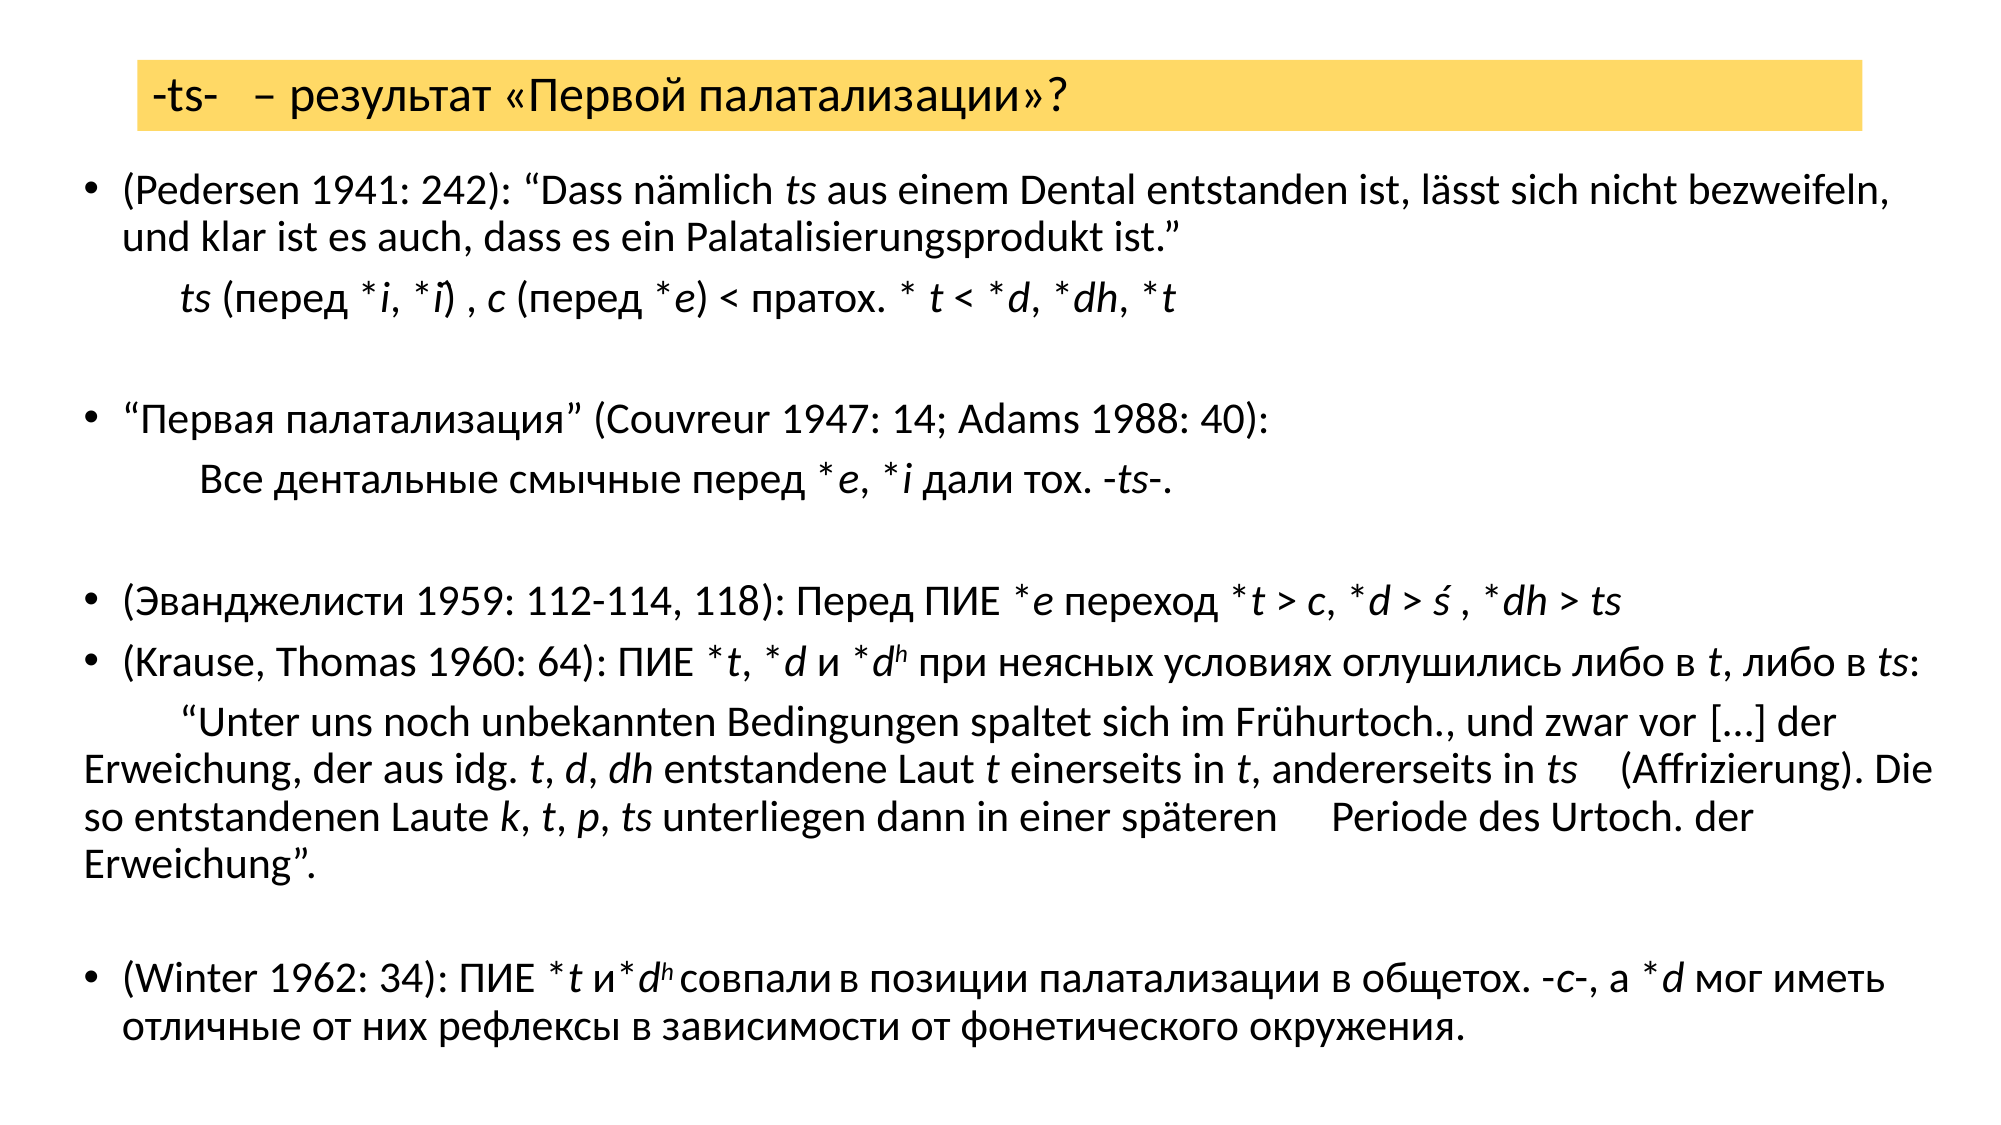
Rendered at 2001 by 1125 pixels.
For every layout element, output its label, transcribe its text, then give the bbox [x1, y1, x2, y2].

title -ts- – результат «Первой палатализации»? [137, 59, 1863, 131]
list (Pedersen 1941: 242): “Dass nämlich ts aus einem Dental entstanden ist, lässt sich nicht bezweifeln, und klar ist es auch, dass es ein Palatalisierungsprodukt ist.” ts (перед *i, *i̯) , c (перед *e) < пратох. * t < *d, *dh, *t “Первая палатализация” (Couvreur 1947: 14; Adams 1988: 40): Все дентальные смычные перед *e, *i дали тох. -ts-. (Эванджелисти 1959: 112-114, 118): Перед ПИЕ *e переход *t > c, *d > ś , *dh > ts (Krause, Thomas 1960: 64): ПИЕ *t, *d и *dh при неясных условиях оглушились либо в t, либо в ts: “Unter uns noch unbekannten Bedingungen spaltet sich im Frühurtoch., und zwar vor […] der Erweichung, der aus idg. t, d, dh entstandene Laut t einerseits in t, andererseits in ts (Affrizierung). Die so entstandenen Laute k, t, p, ts unterliegen dann in einer späteren Periode des Urtoch. der Erweichung”. (Winter 1962: 34): ПИЕ *t и*dh совпали в позиции палатализации в общетох. -c-, а *d мог иметь отличные от них рефлексы в зависимости от фонетического окружения. [68, 158, 1985, 1066]
